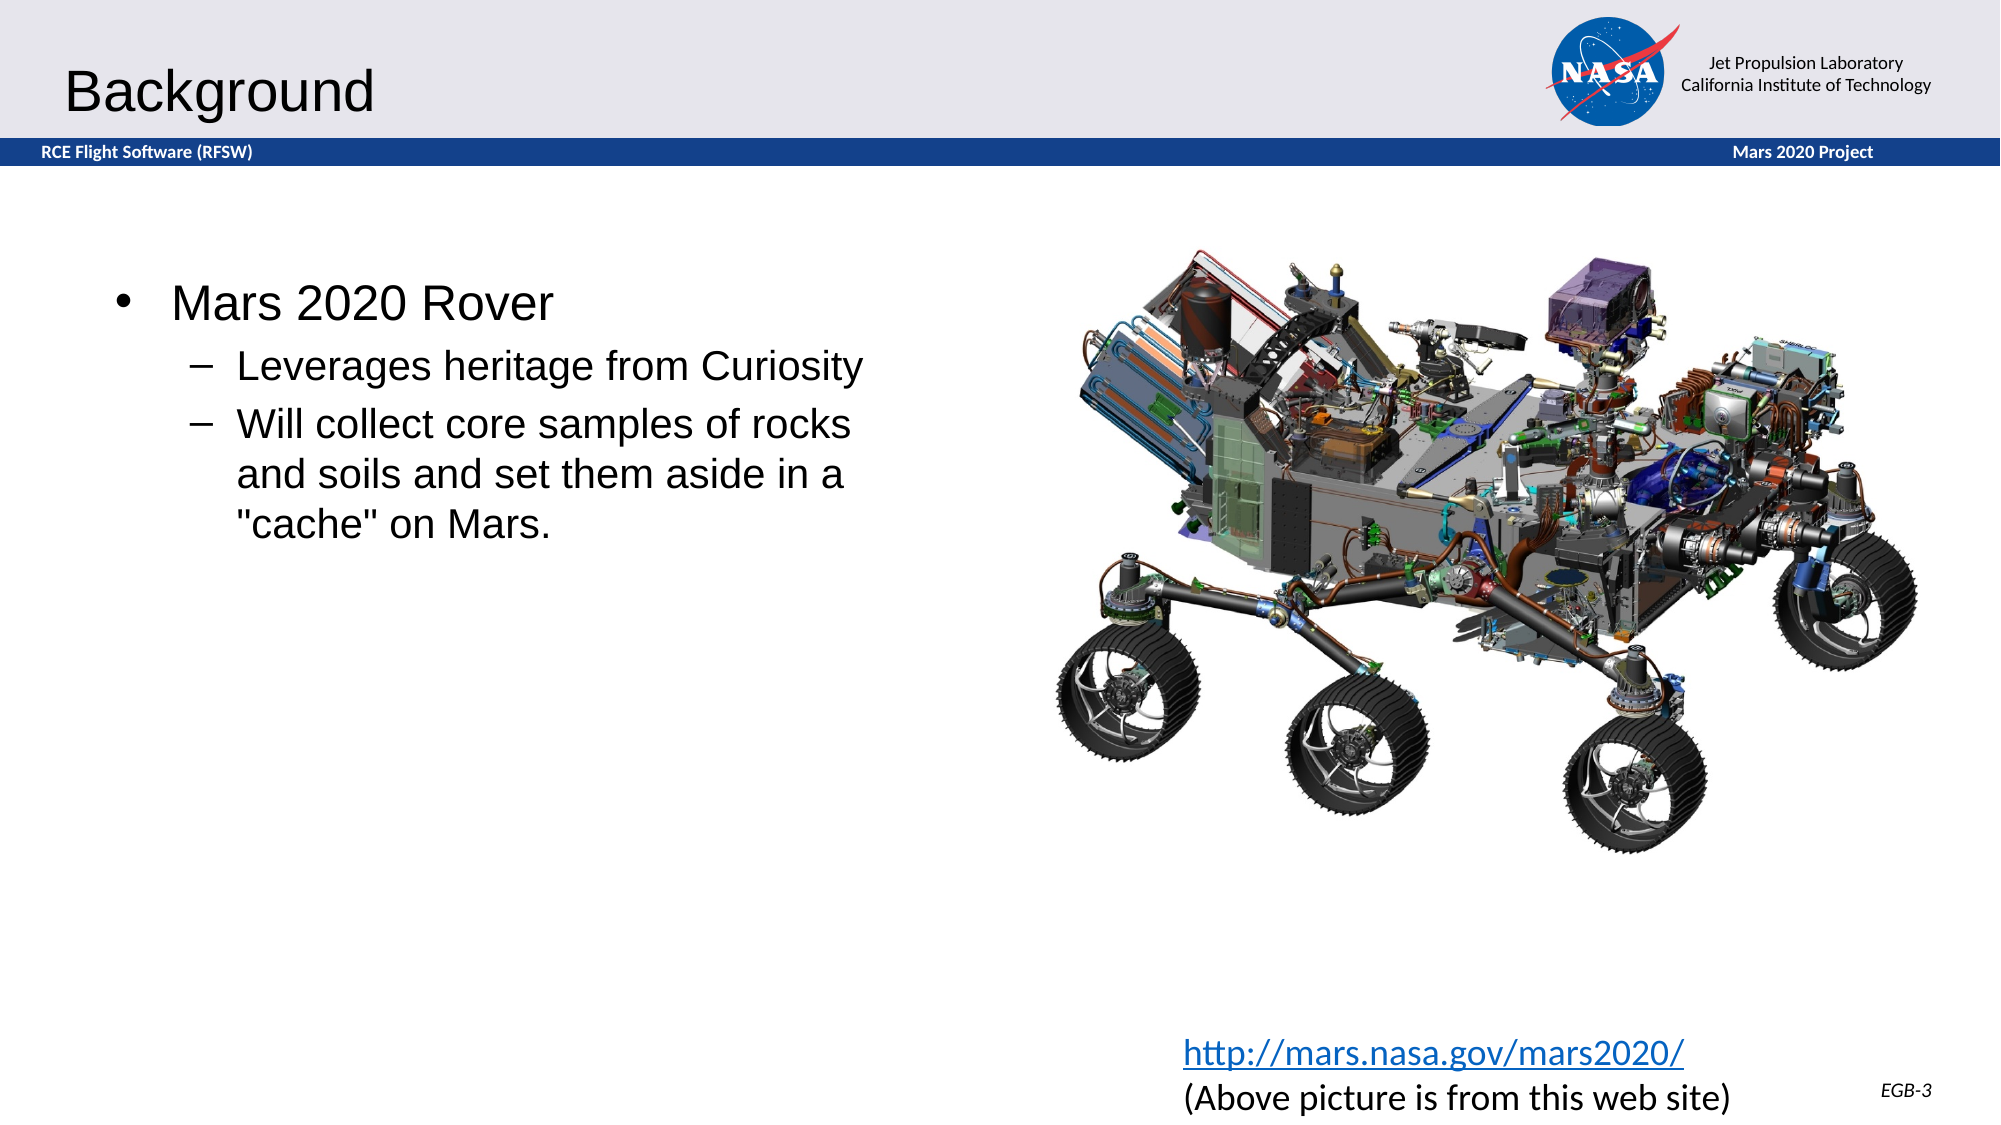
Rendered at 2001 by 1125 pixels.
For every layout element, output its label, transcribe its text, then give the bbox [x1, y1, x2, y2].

text_box http://mars.nasa.gov/mars2020/ (Above picture is from this web site) [1168, 1020, 1748, 1125]
title Background [49, 43, 1457, 134]
picture [992, 246, 1993, 857]
list Mars 2020 Rover Leverages heritage from Curiosity Will collect core samples of rocks and soils and set them aside in a "cache" on Mars. [99, 262, 943, 1005]
